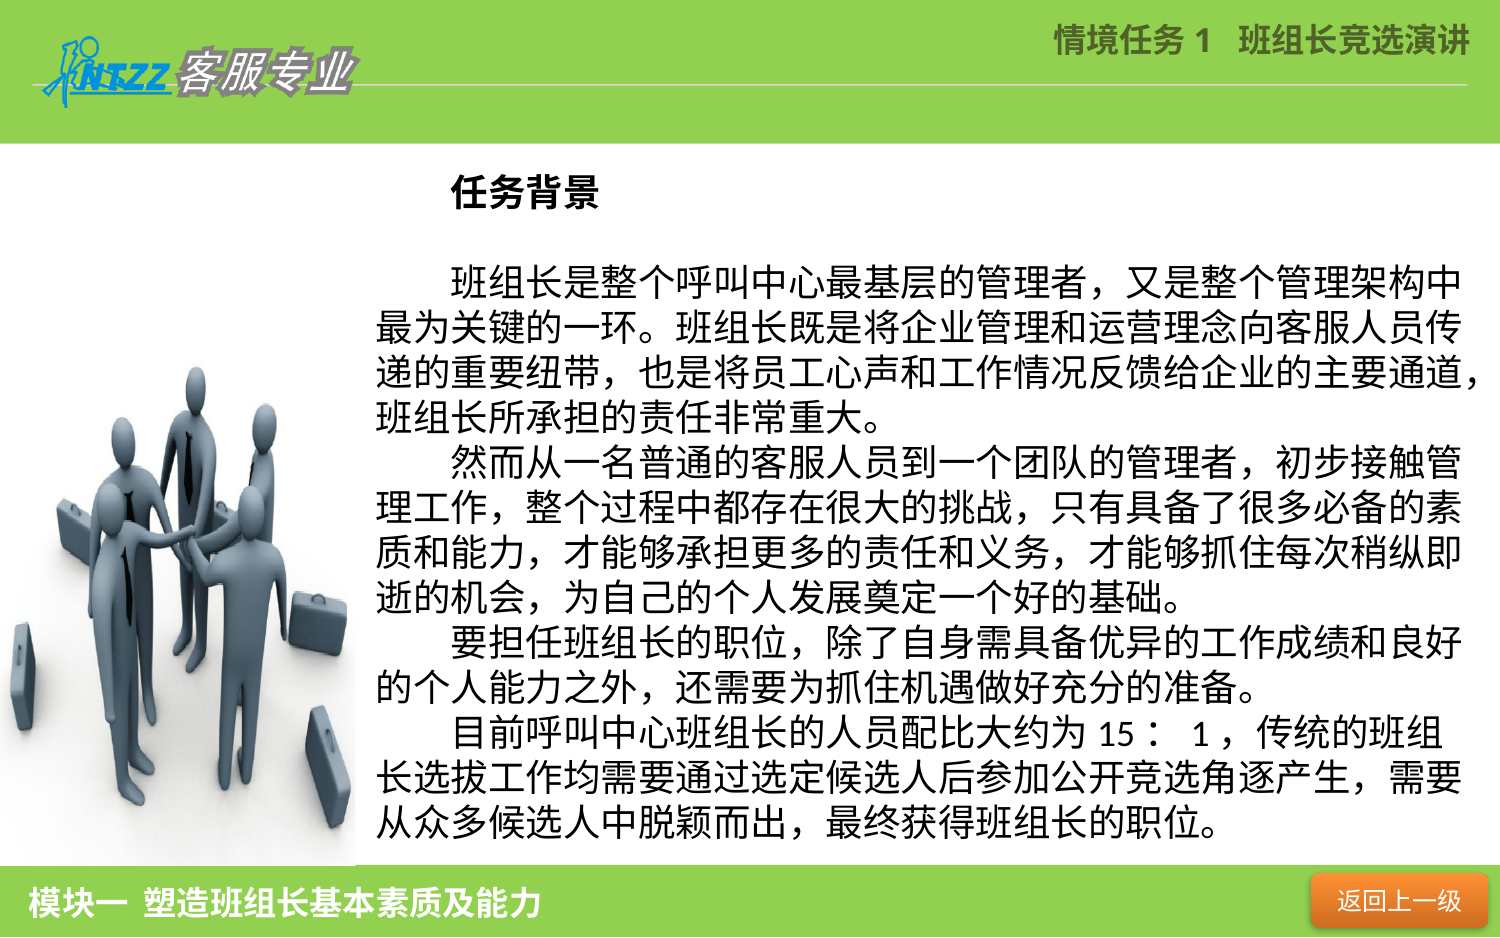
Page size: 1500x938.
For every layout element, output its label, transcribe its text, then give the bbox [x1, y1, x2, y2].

text_box [0, 864, 1500, 937]
text_box 任务背景 班组长是整个呼叫中心最基层的管理者，又是整个管理架构中最为关键的一环。班组长既是将企业管理和运营理念向客服人员传递的重要纽带，也是将员工心声和工作情况反馈给企业的主要通道，班组长所承担的责任非常重大。 然而从一名普通的客服人员到一个团队的管理者，初步接触管理工作，整个过程中都存在很大的挑战，只有具备了很多必备的素质和能力，才能够承担更多的责任和义务，才能够抓住每次稍纵即逝的机会，为自己的个人发展奠定一个好的基础。 要担任班组长的职位，除了自身需具备优异的工作成绩和良好的个人能力之外，还需要为抓住机遇做好充分的准备。 目前呼叫中心班组长的人员配比大约为15：1，传统的班组长选拔工作均需要通过选定候选人后参加公开竞选角逐产生，需要从众多候选人中脱颖而出，最终获得班组长的职位。 [360, 161, 1483, 852]
picture [40, 36, 85, 108]
picture [0, 350, 356, 866]
picture [85, 85, 92, 91]
text_box 返回上一级 [1311, 873, 1489, 929]
text_box 模块一 塑造班组长基本素质及能力 [17, 876, 727, 928]
text_box [0, 0, 1500, 144]
text_box 情境任务1 班组长竞选演讲 [1033, 13, 1483, 65]
picture [82, 40, 96, 55]
picture [74, 48, 86, 66]
picture [63, 44, 75, 72]
picture [74, 64, 84, 87]
picture [67, 36, 362, 108]
picture [101, 73, 111, 85]
